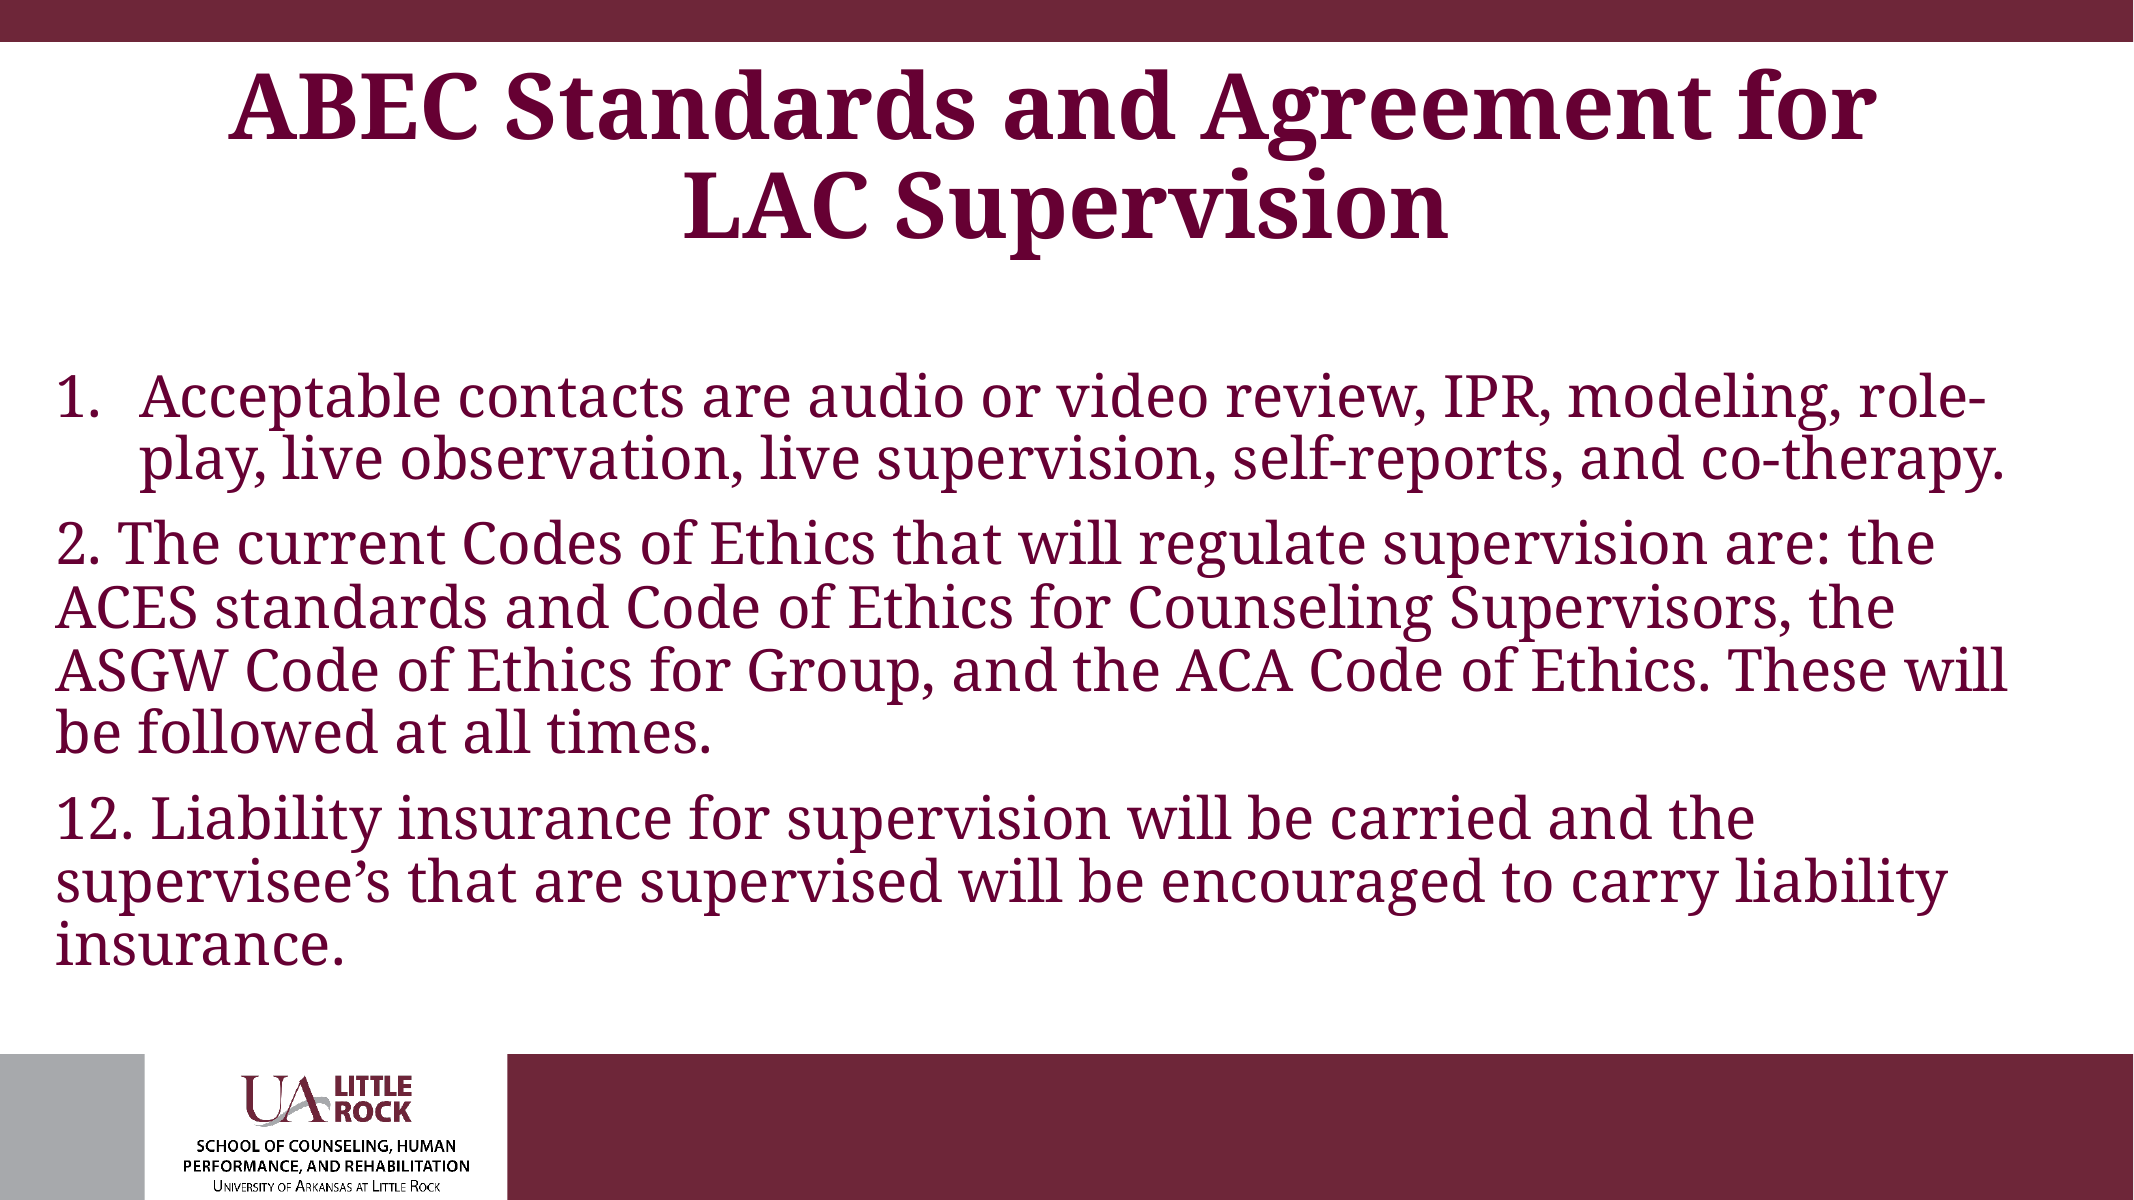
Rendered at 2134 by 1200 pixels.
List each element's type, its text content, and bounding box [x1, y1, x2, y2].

picture [167, 1134, 485, 1200]
list Acceptable contacts are audio or video review, IPR, modeling, role-play, live observation, live supervision, self-reports, and co-therapy. 2. The current Codes of Ethics that will regulate supervision are: the ACES standards and Code of Ethics for Counseling Supervisors, the ASGW Code of Ethics for Group, and the ACA Code of Ethics. These will be followed at all times. 12. Liability insurance for supervision will be carried and the supervisee’s that are supervised will be encouraged to carry liability insurance. [40, 359, 2093, 1134]
title ABEC Standards and Agreement for LAC Supervision [81, 53, 2053, 279]
